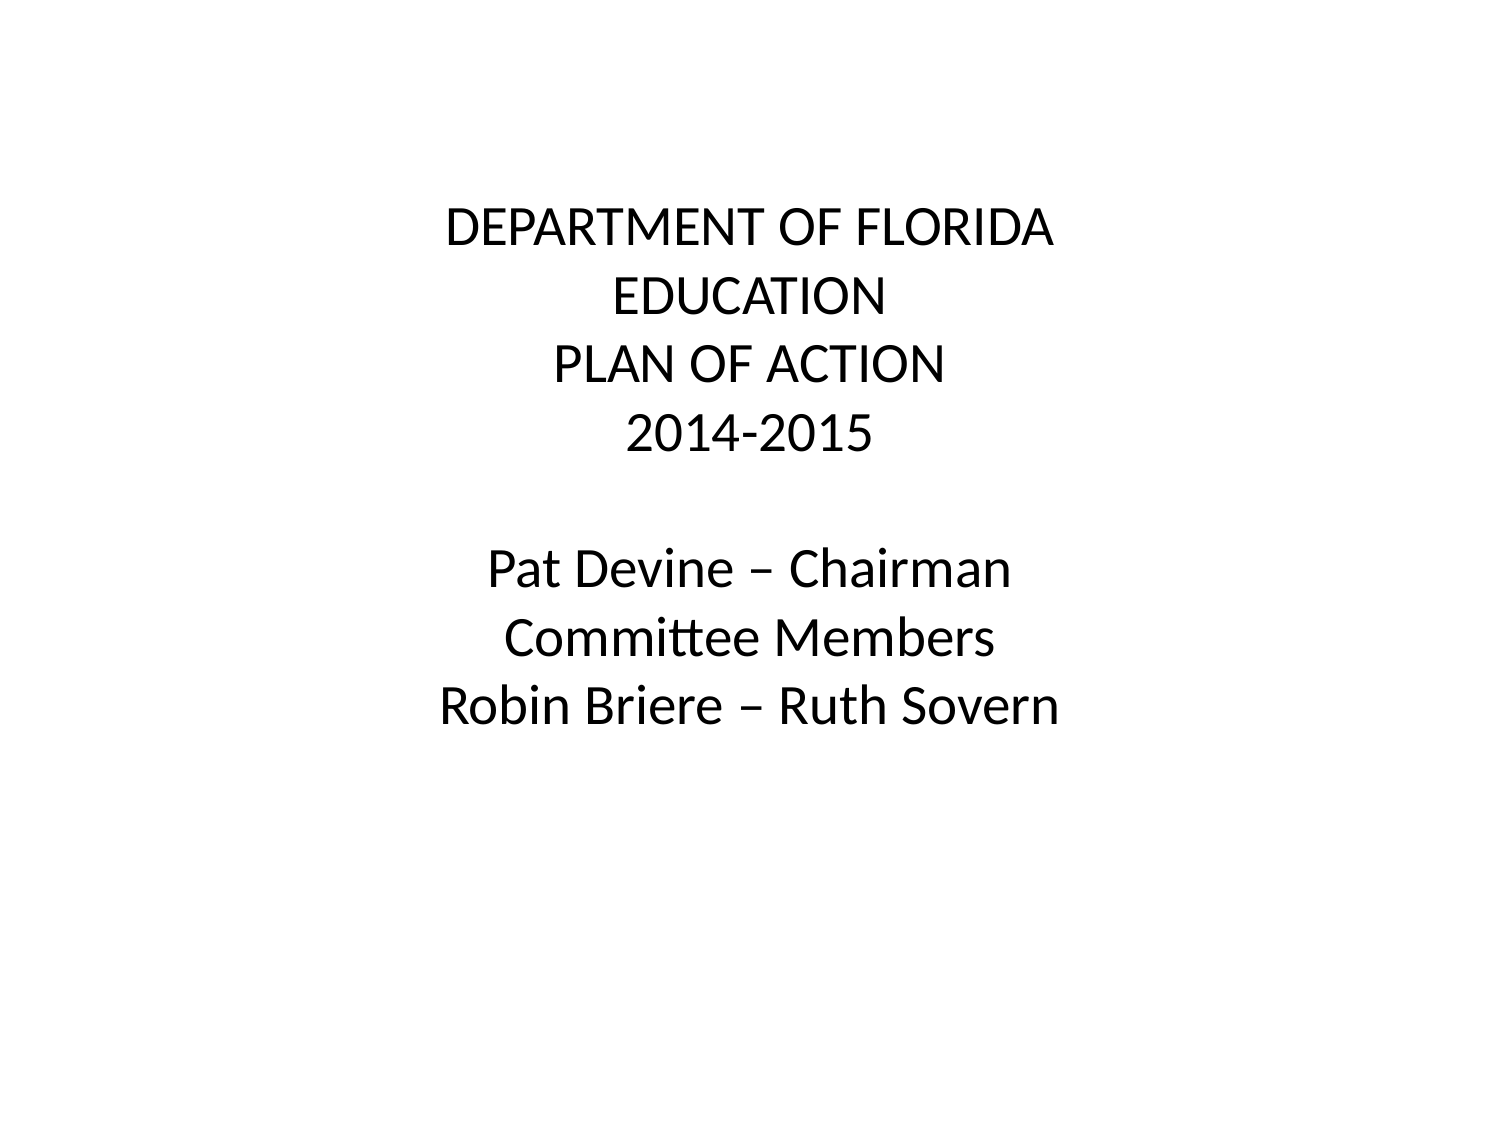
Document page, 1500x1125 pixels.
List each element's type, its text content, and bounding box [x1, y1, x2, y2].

title DEPARTMENT OF FLORIDA EDUCATION PLAN OF ACTION 2014-2015 Pat Devine – Chairman Committee Members Robin Briere – Ruth Sovern [112, 112, 1388, 813]
